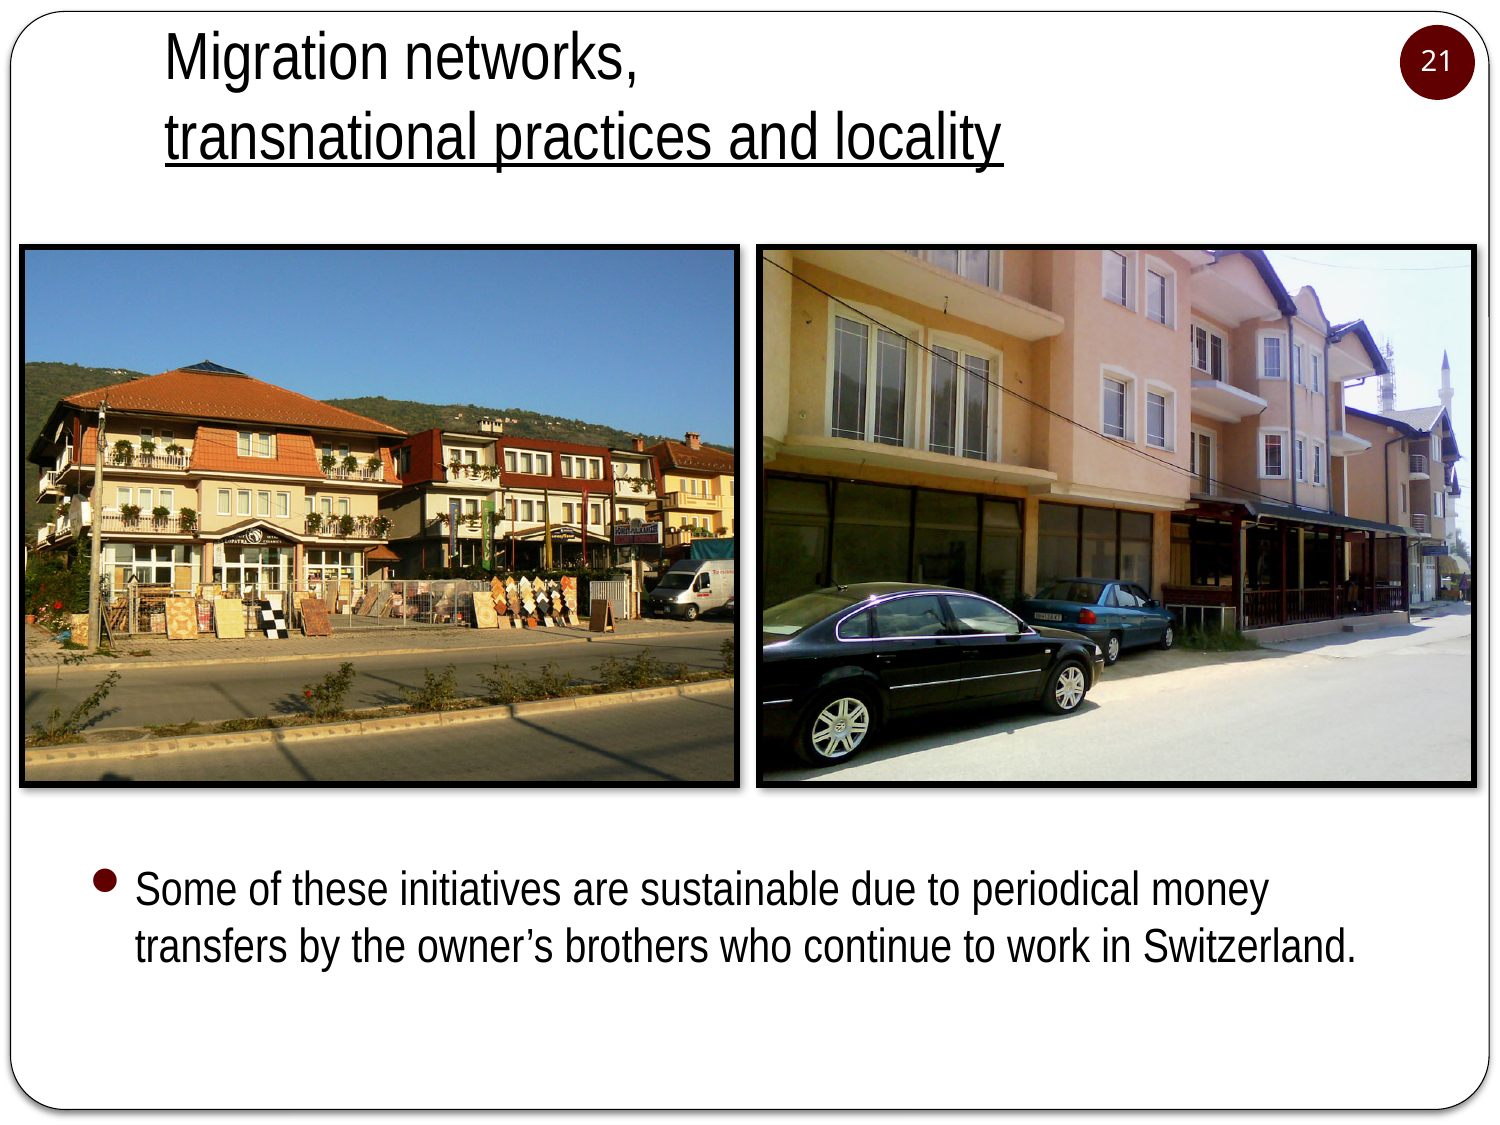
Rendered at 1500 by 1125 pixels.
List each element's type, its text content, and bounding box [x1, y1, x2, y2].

list Some of these initiatives are sustainable due to periodical money transfers by the owner’s brothers who continue to work in Switzerland. [75, 849, 1425, 1013]
title Migration networks, transnational practices and locality [150, 24, 1425, 188]
picture [24, 249, 734, 782]
picture [762, 249, 1472, 782]
slide_number 21 [1399, 24, 1475, 100]
